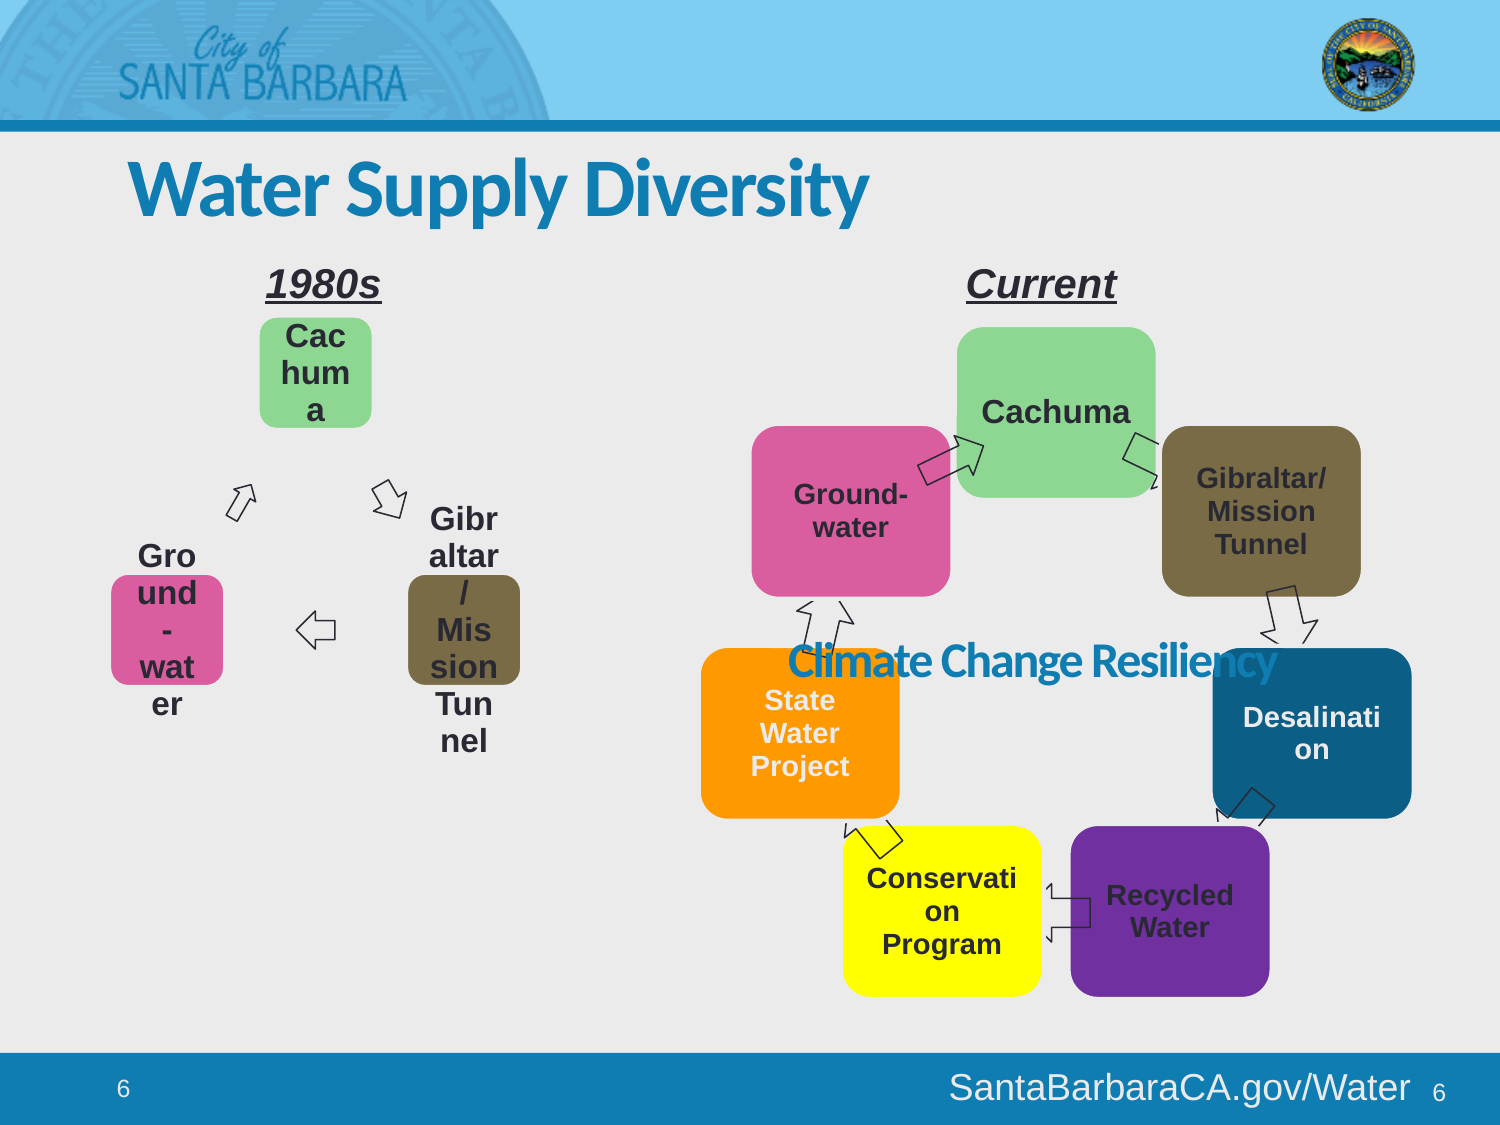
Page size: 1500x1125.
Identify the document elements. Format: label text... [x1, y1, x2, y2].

slide_number 6 [101, 1057, 234, 1118]
text_box Current [950, 249, 1132, 315]
slide_number 6 [1417, 1068, 1494, 1114]
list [83, 315, 549, 774]
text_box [649, 324, 1463, 1026]
text_box 1980s [250, 249, 397, 312]
picture [0, 0, 1500, 120]
title Water Supply Diversity [112, 83, 1425, 241]
